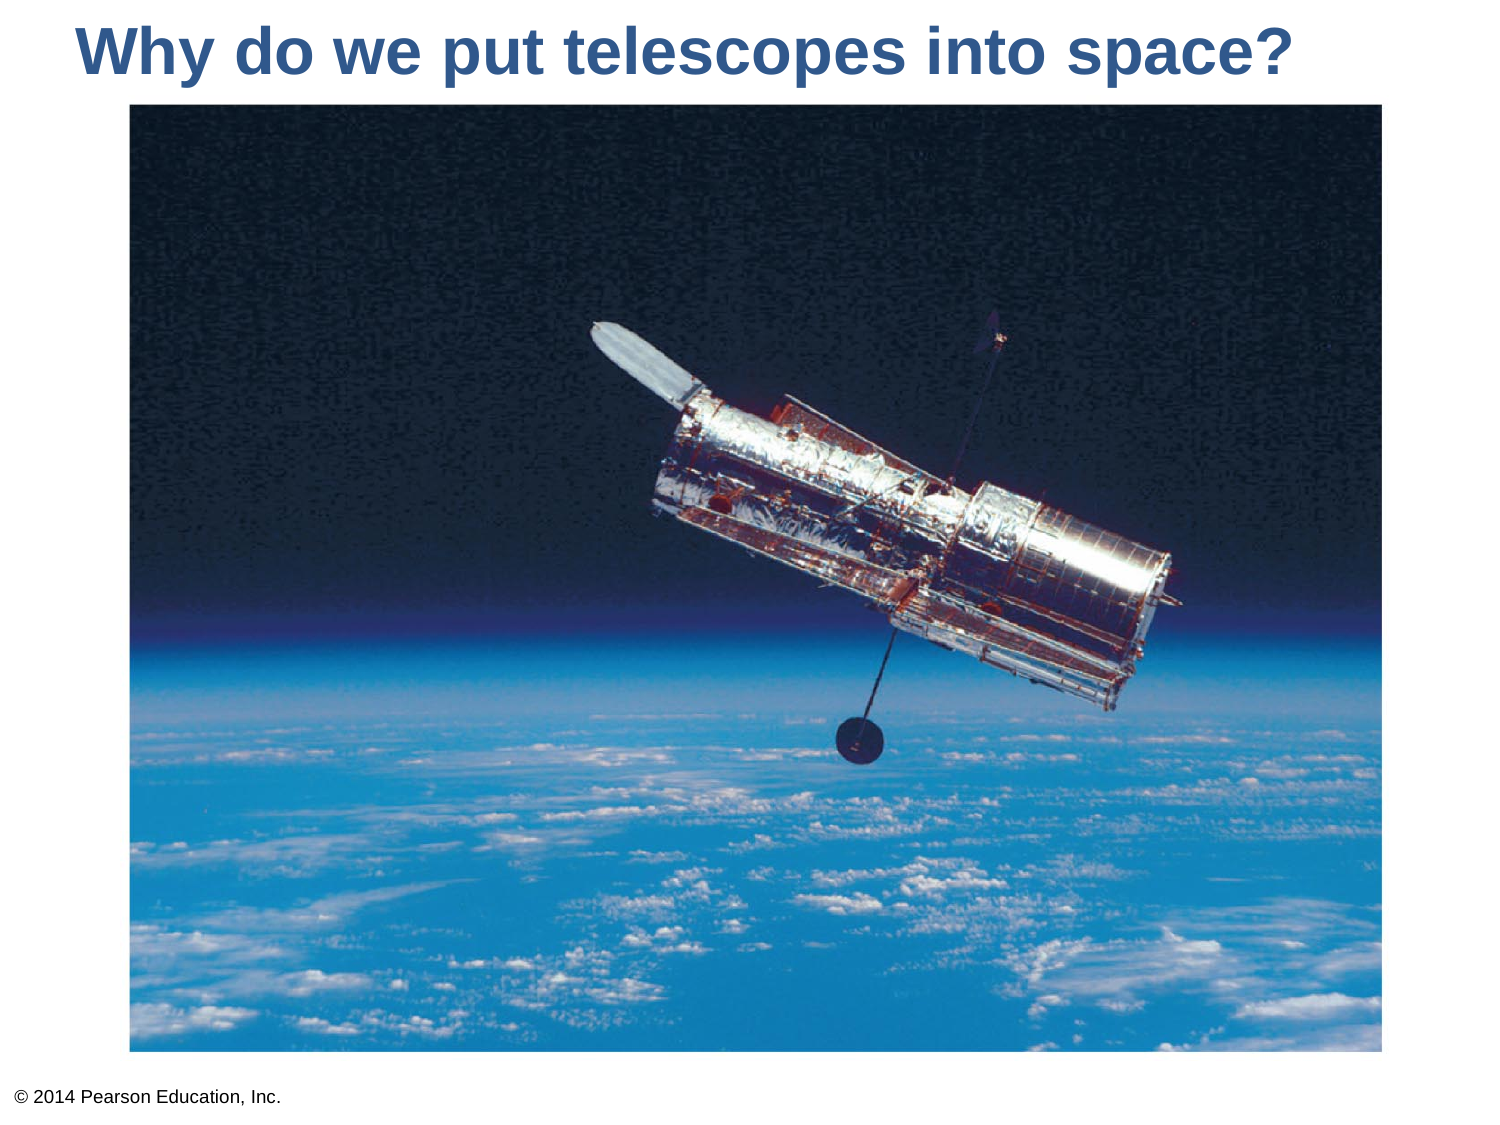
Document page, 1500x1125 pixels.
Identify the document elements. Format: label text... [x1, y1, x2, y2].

title Why do we put telescopes into space? [0, 0, 1500, 96]
picture [120, 95, 1392, 1061]
footer © 2014 Pearson Education, Inc. [14, 1084, 901, 1115]
